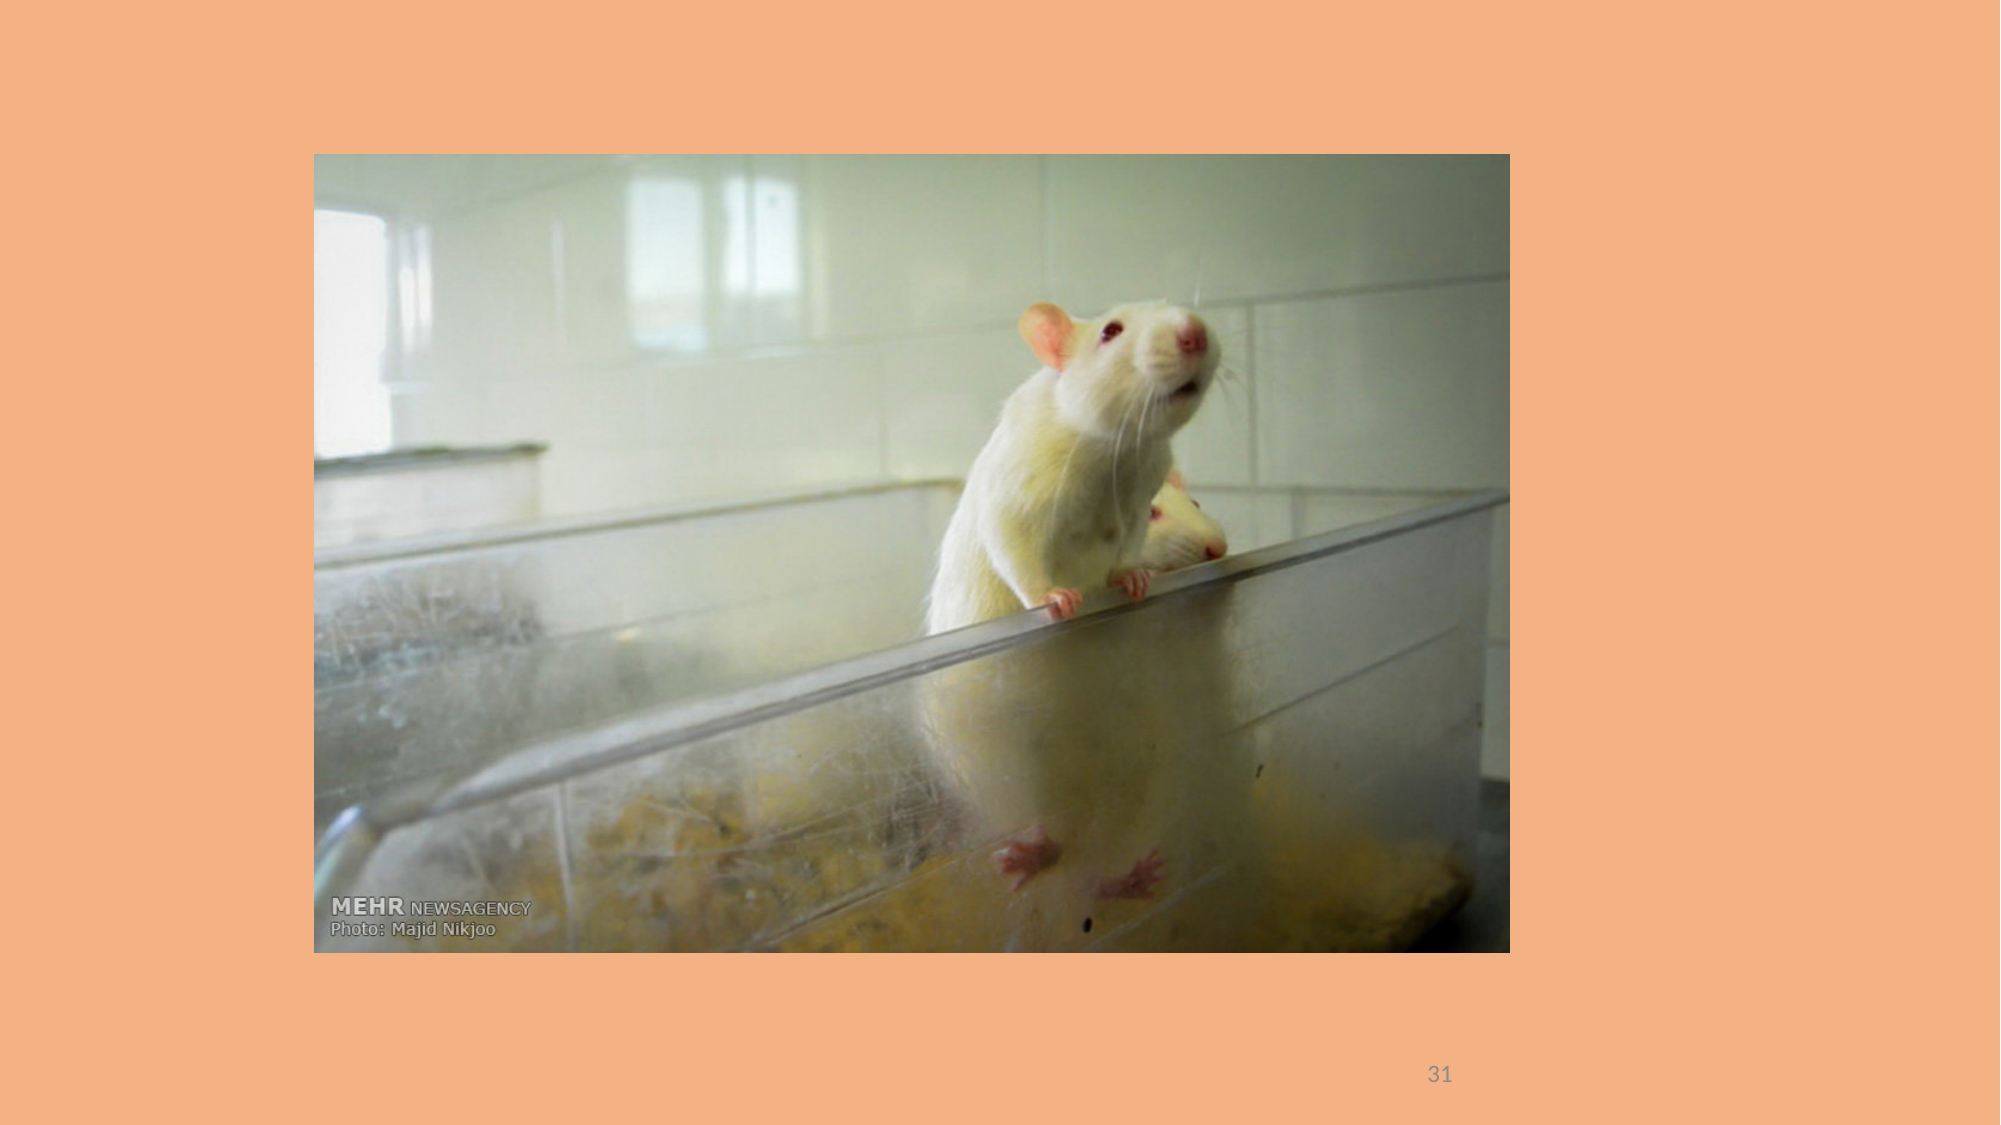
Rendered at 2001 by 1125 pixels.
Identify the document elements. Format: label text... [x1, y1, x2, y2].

picture [314, 154, 1510, 953]
slide_number 31 [1412, 1042, 1863, 1103]
